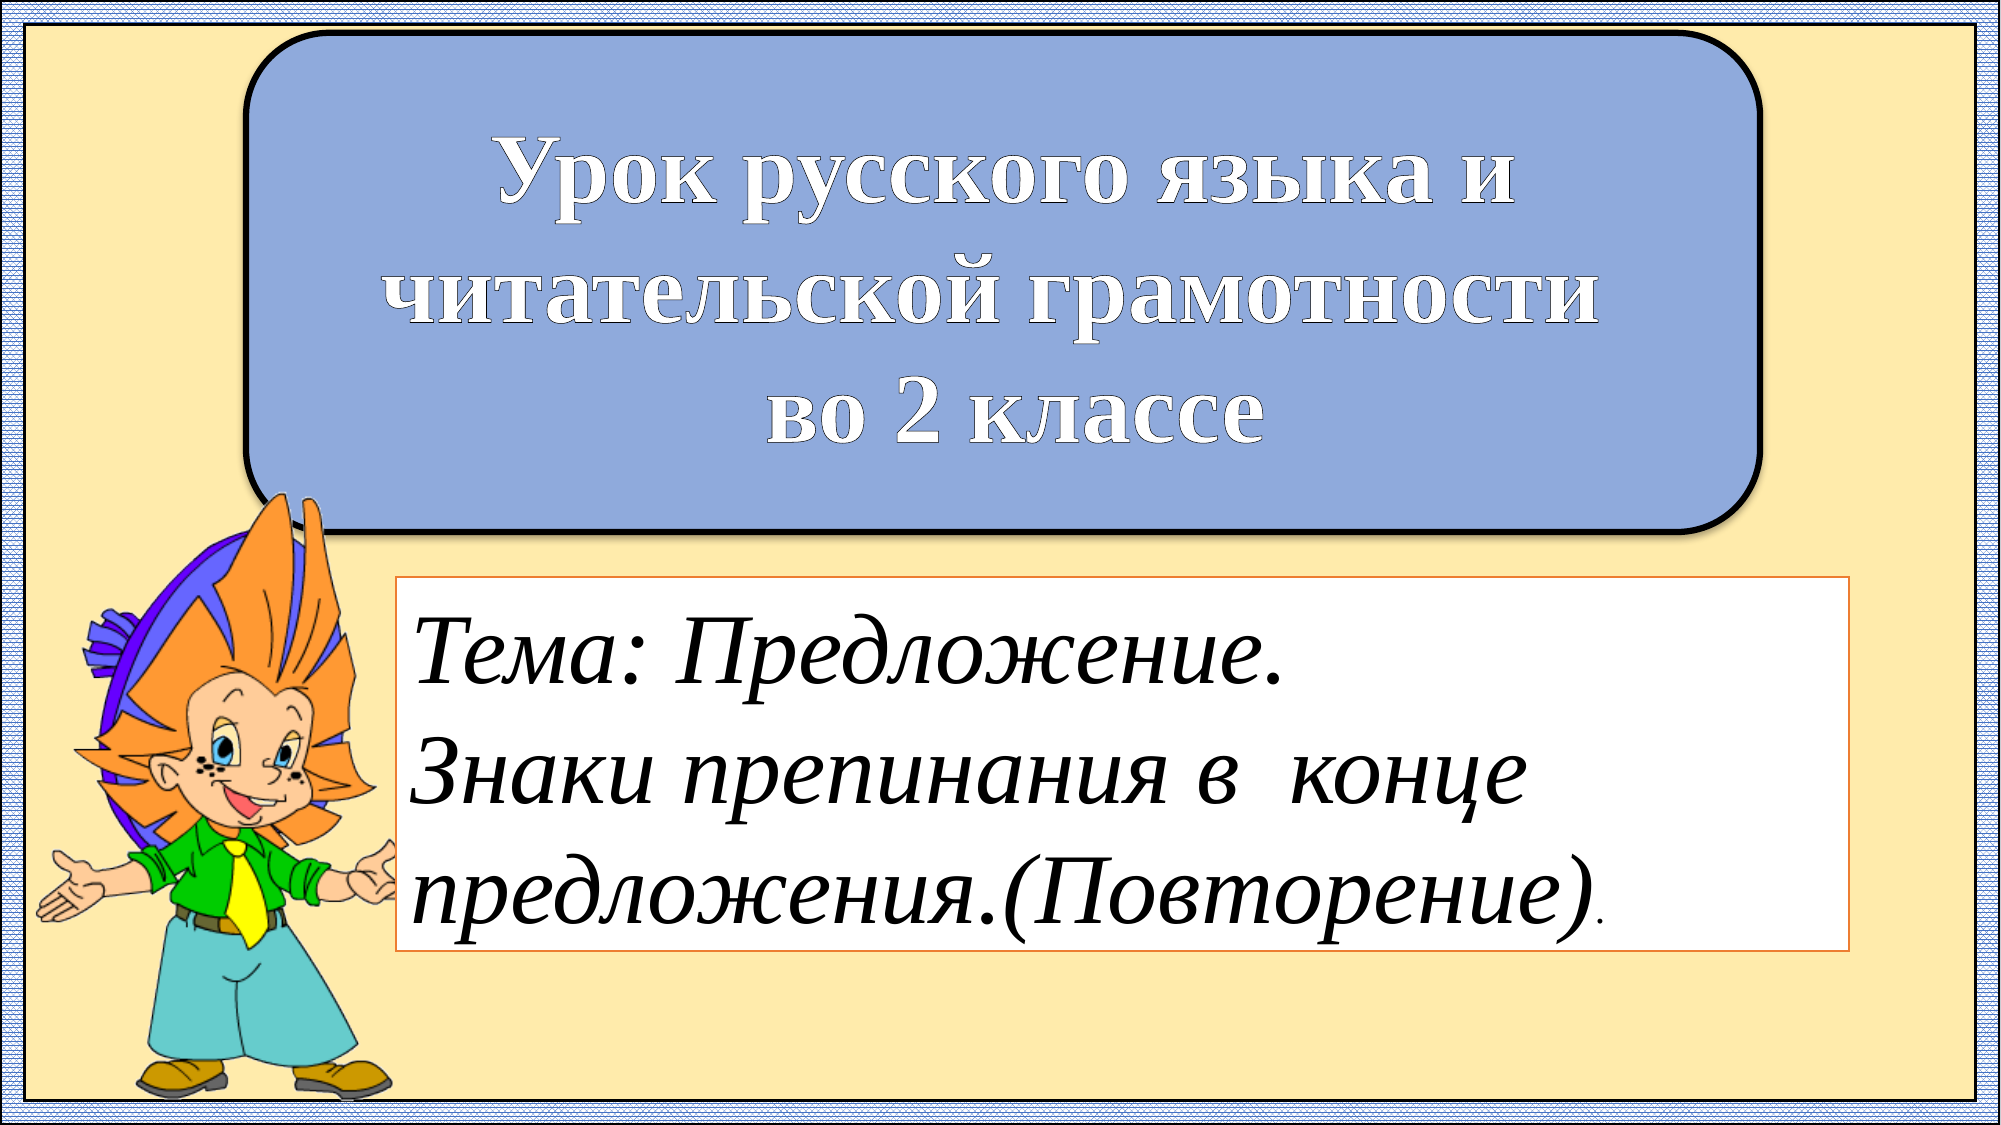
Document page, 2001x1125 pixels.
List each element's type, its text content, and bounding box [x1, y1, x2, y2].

picture [22, 486, 451, 1106]
text_box Тема: Предложение. Знаки препинания в конце предложения.(Повторение). [451, 576, 1850, 952]
text_box Урок русского языка и читательской грамотности во 2 классе [244, 31, 1762, 534]
